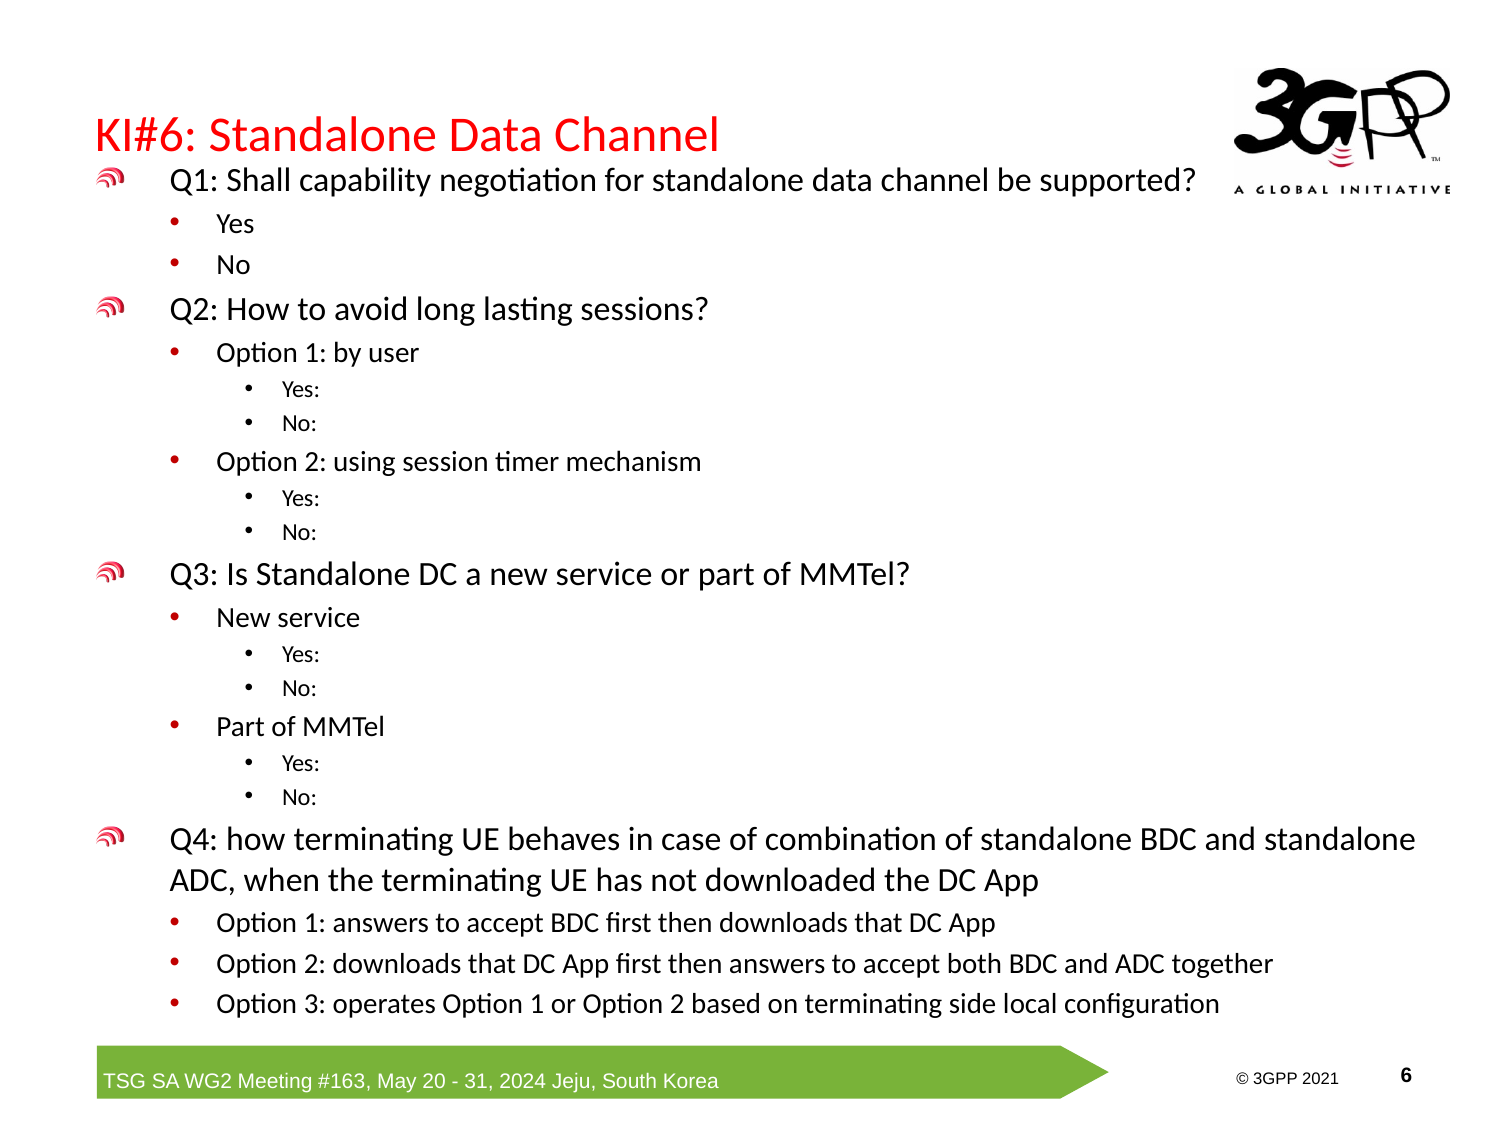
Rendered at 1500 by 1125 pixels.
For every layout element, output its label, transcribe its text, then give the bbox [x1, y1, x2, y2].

picture [1234, 68, 1450, 150]
title KI#6: Standalone Data Channel [80, 37, 1201, 150]
picture [94, 166, 119, 190]
picture [94, 825, 119, 849]
picture [94, 560, 119, 585]
picture [94, 295, 119, 320]
list Q1: Shall capability negotiation for standalone data channel be supported? Yes No Q2: How to avoid long lasting sessions? Option 1: by user Yes: No: Option 2: using session timer mechanism Yes: No: Q3: Is Standalone DC a new service or part of MMTel? New service Yes: No: Part of MMTel Yes: No: Q4: how terminating UE behaves in case of combination of standalone BDC and standalone ADC, when the terminating UE has not downloaded the DC App Option 1: answers to accept BDC first then downloads that DC App Option 2: downloads that DC App first then answers to accept both BDC and ADC together Option 3: operates Option 1 or Option 2 based on terminating side local configuration [79, 150, 1456, 1009]
